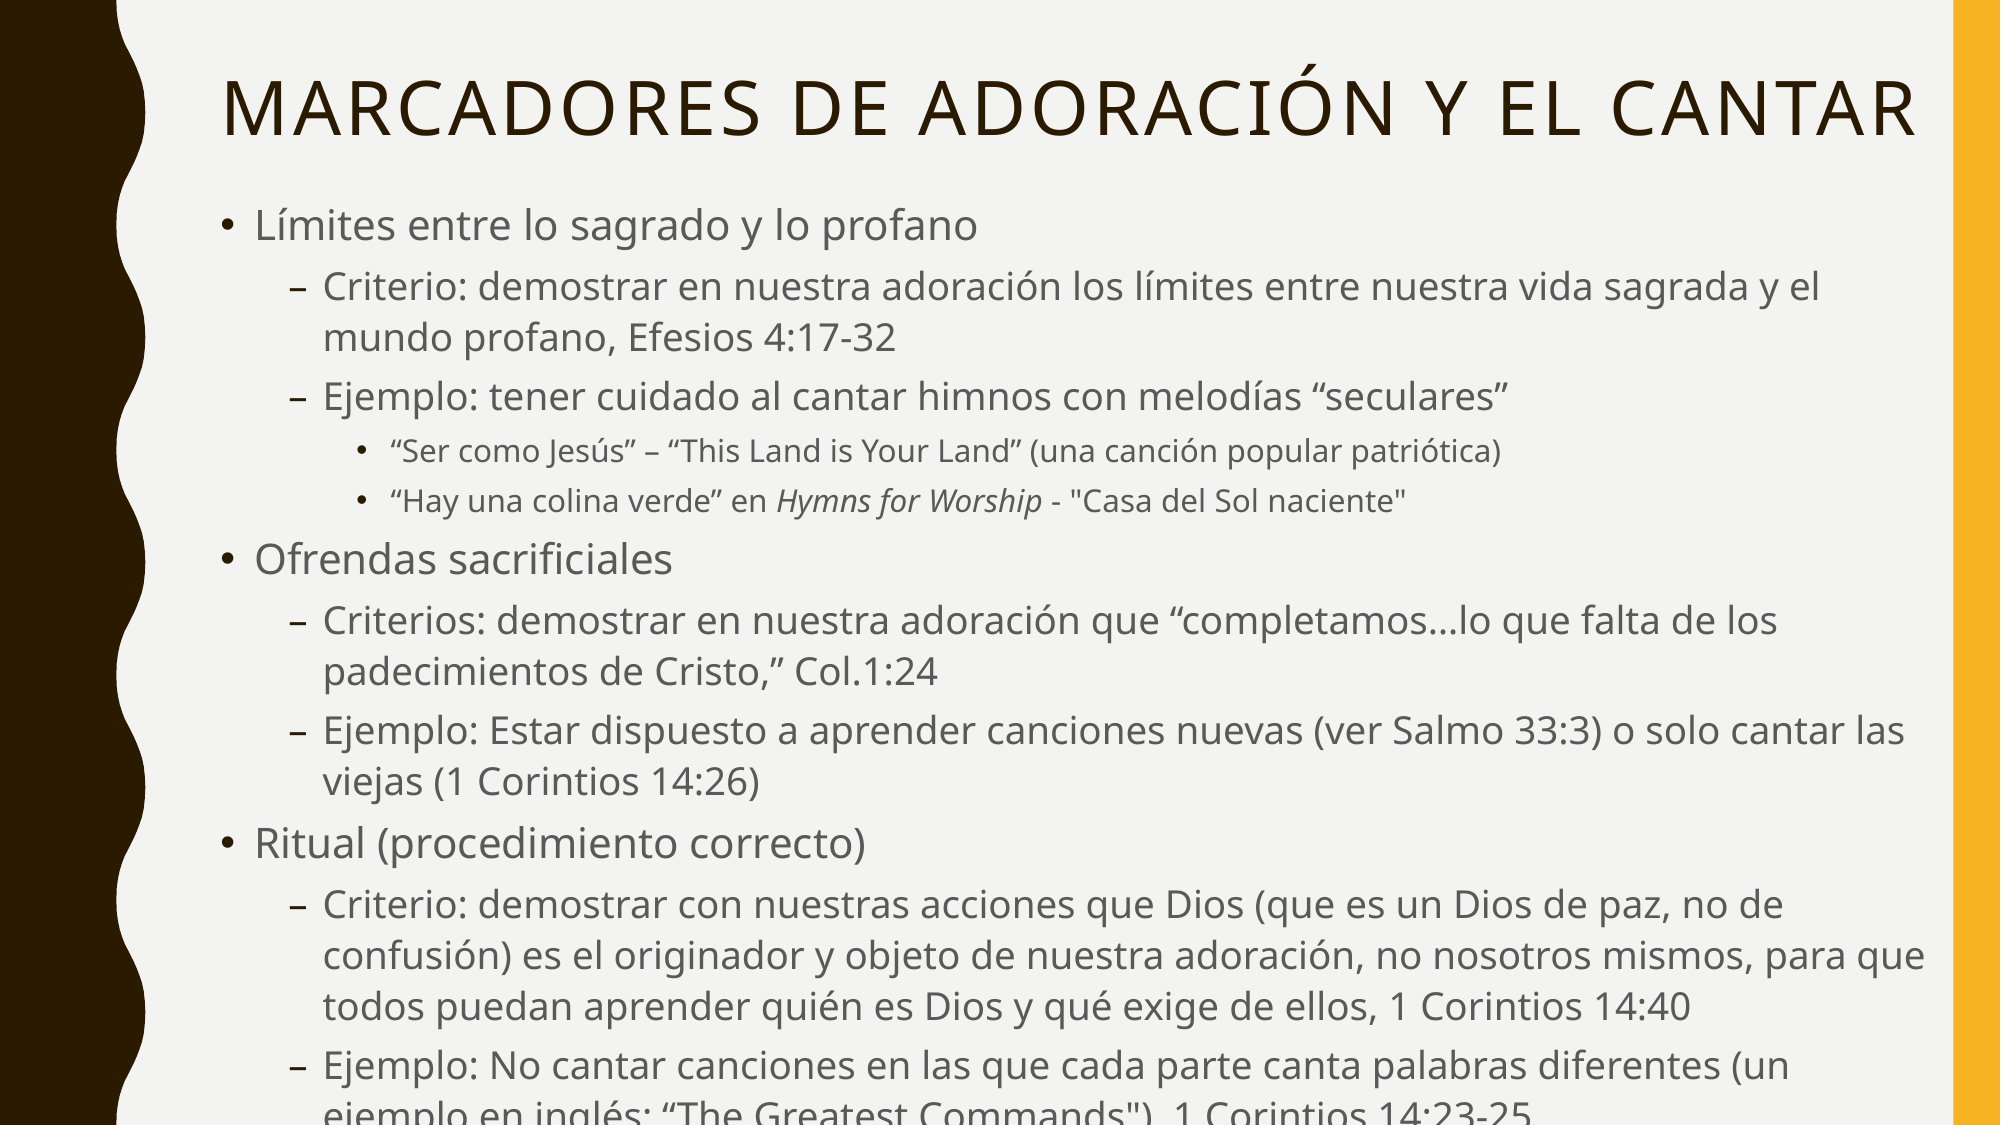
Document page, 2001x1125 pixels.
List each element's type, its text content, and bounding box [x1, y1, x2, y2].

list Límites entre lo sagrado y lo profano Criterio: demostrar en nuestra adoración los límites entre nuestra vida sagrada y el mundo profano, Efesios 4:17-32 Ejemplo: tener cuidado al cantar himnos con melodías “seculares” “Ser como Jesús” – “This Land is Your Land” (una canción popular patriótica) “Hay una colina verde” en Hymns for Worship - "Casa del Sol naciente" Ofrendas sacrificiales Criterios: demostrar en nuestra adoración que “completamos…lo que falta de los padecimientos de Cristo,” Col.1:24 Ejemplo: Estar dispuesto a aprender canciones nuevas (ver Salmo 33:3) o solo cantar las viejas (1 Corintios 14:26) Ritual (procedimiento correcto) Criterio: demostrar con nuestras acciones que Dios (que es un Dios de paz, no de confusión) es el originador y objeto de nuestra adoración, no nosotros mismos, para que todos puedan aprender quién es Dios y qué exige de ellos, 1 Corintios 14:40 Ejemplo: No cantar canciones en las que cada parte canta palabras diferentes (un ejemplo en inglés: “The Greatest Commands"), 1 Corintios 14:23-25 [205, 186, 1950, 1125]
title Marcadores de adoración y EL CANTAR [205, 62, 1950, 186]
